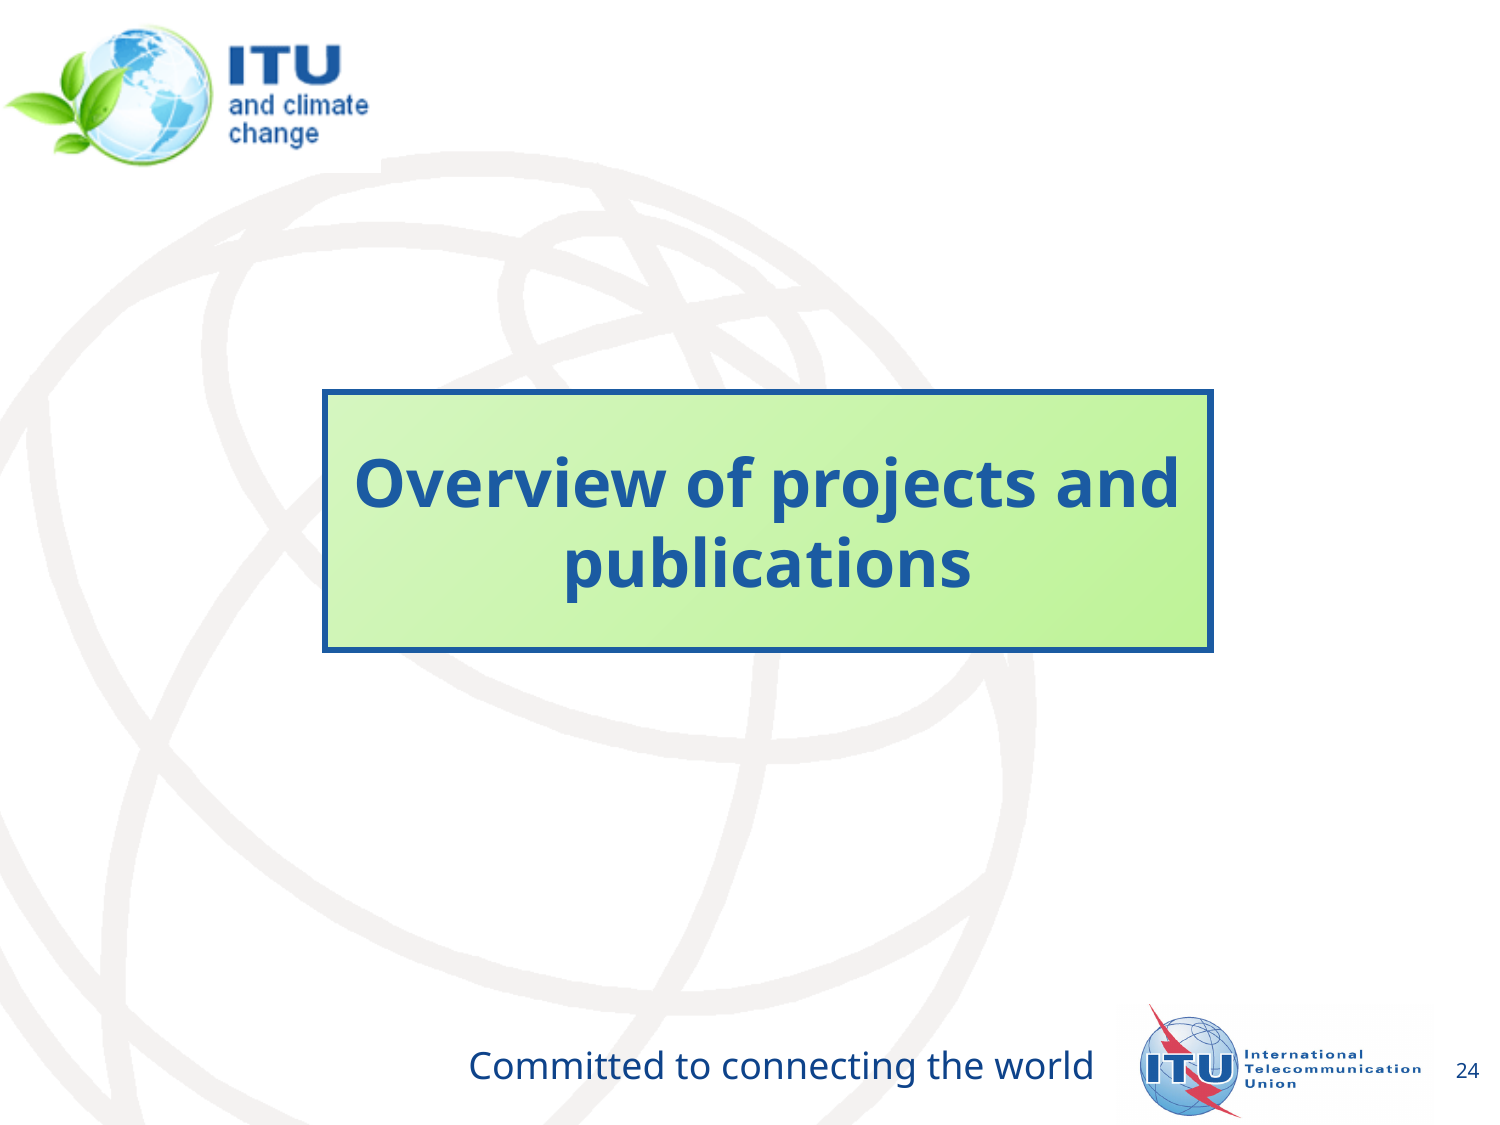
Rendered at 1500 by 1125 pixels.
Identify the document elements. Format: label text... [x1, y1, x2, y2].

slide_number 24 [1438, 1050, 1495, 1091]
title Overview of projects and publications [324, 391, 1211, 650]
picture [0, 18, 1061, 1125]
